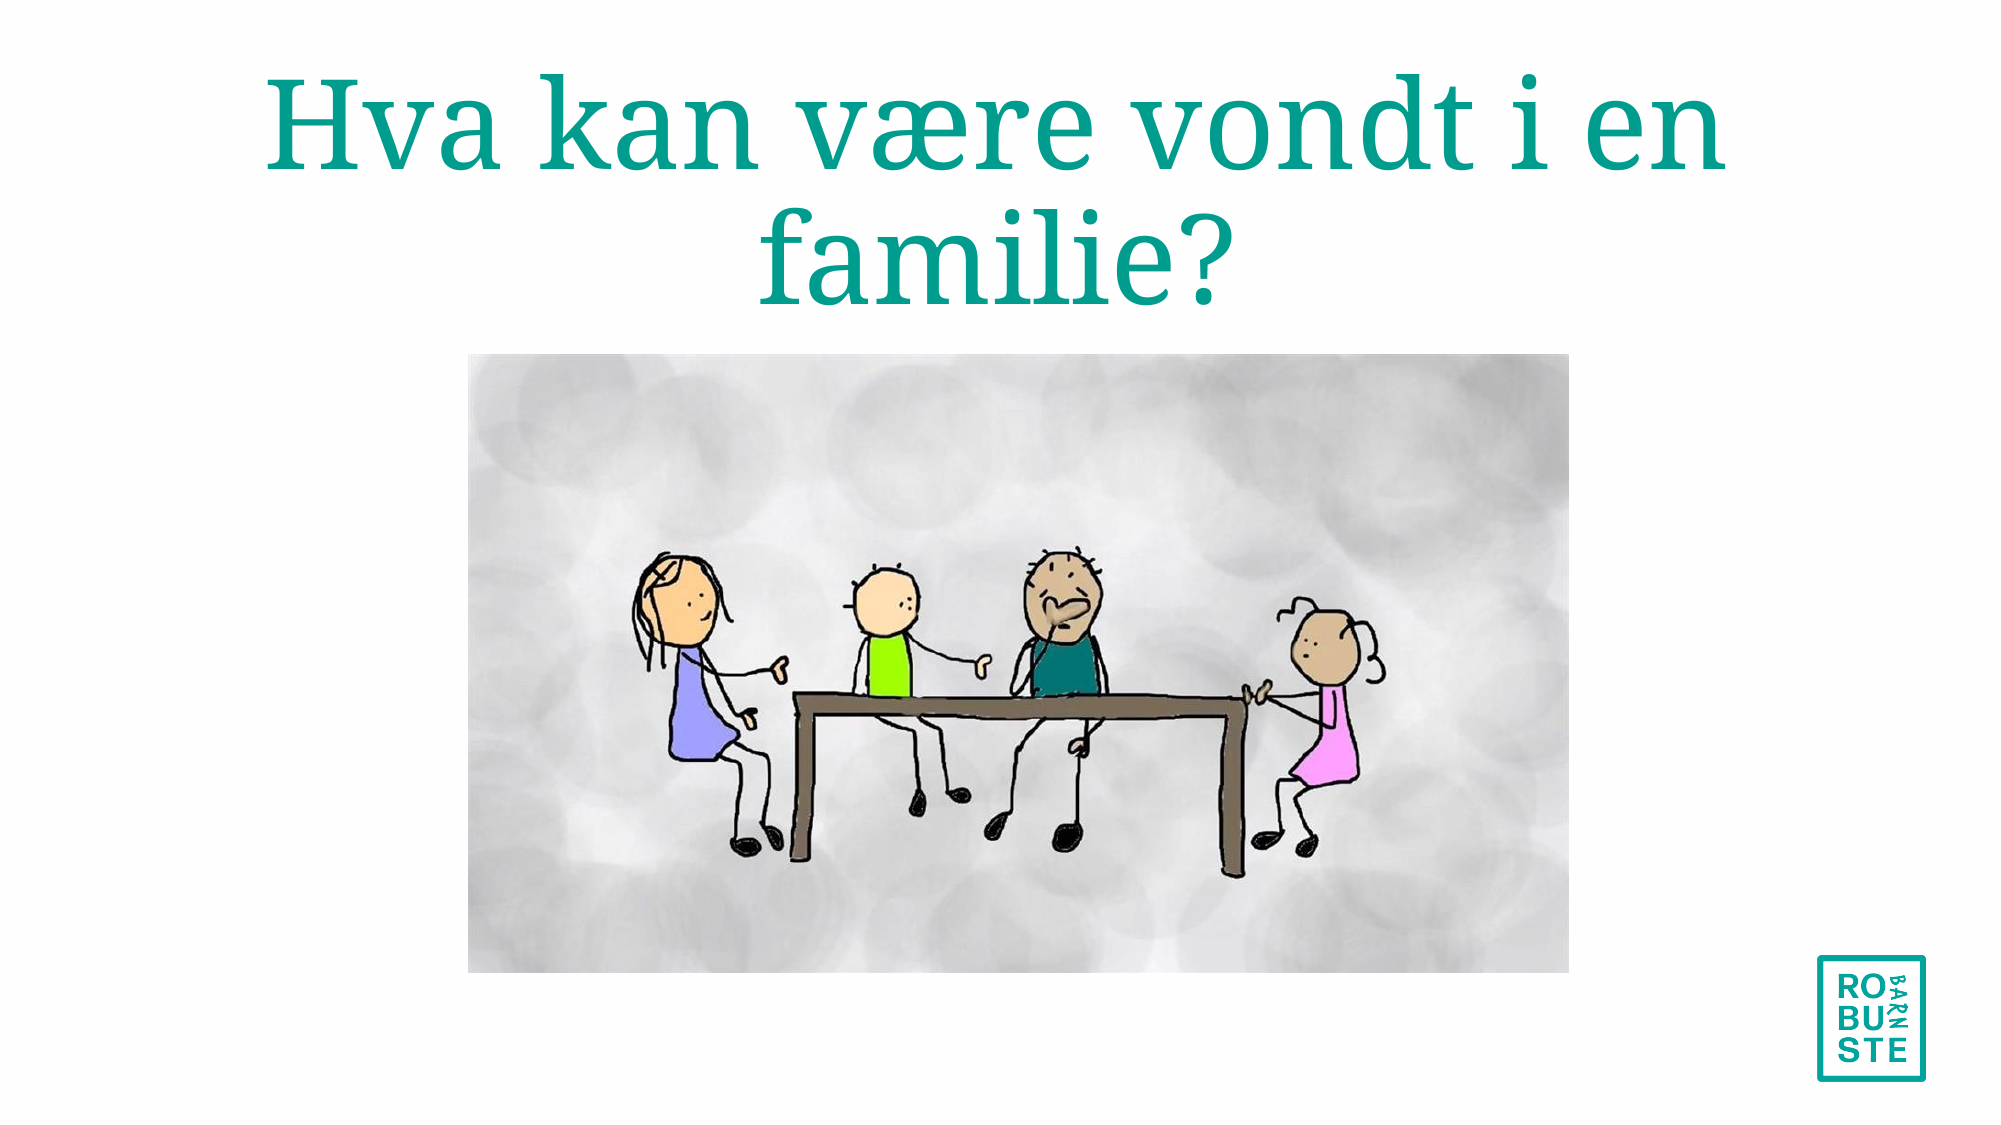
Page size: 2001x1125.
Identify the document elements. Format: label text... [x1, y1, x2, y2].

picture [1817, 955, 1926, 1082]
title Hva kan være vondt i en familie? [95, 59, 1899, 334]
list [468, 354, 1569, 973]
